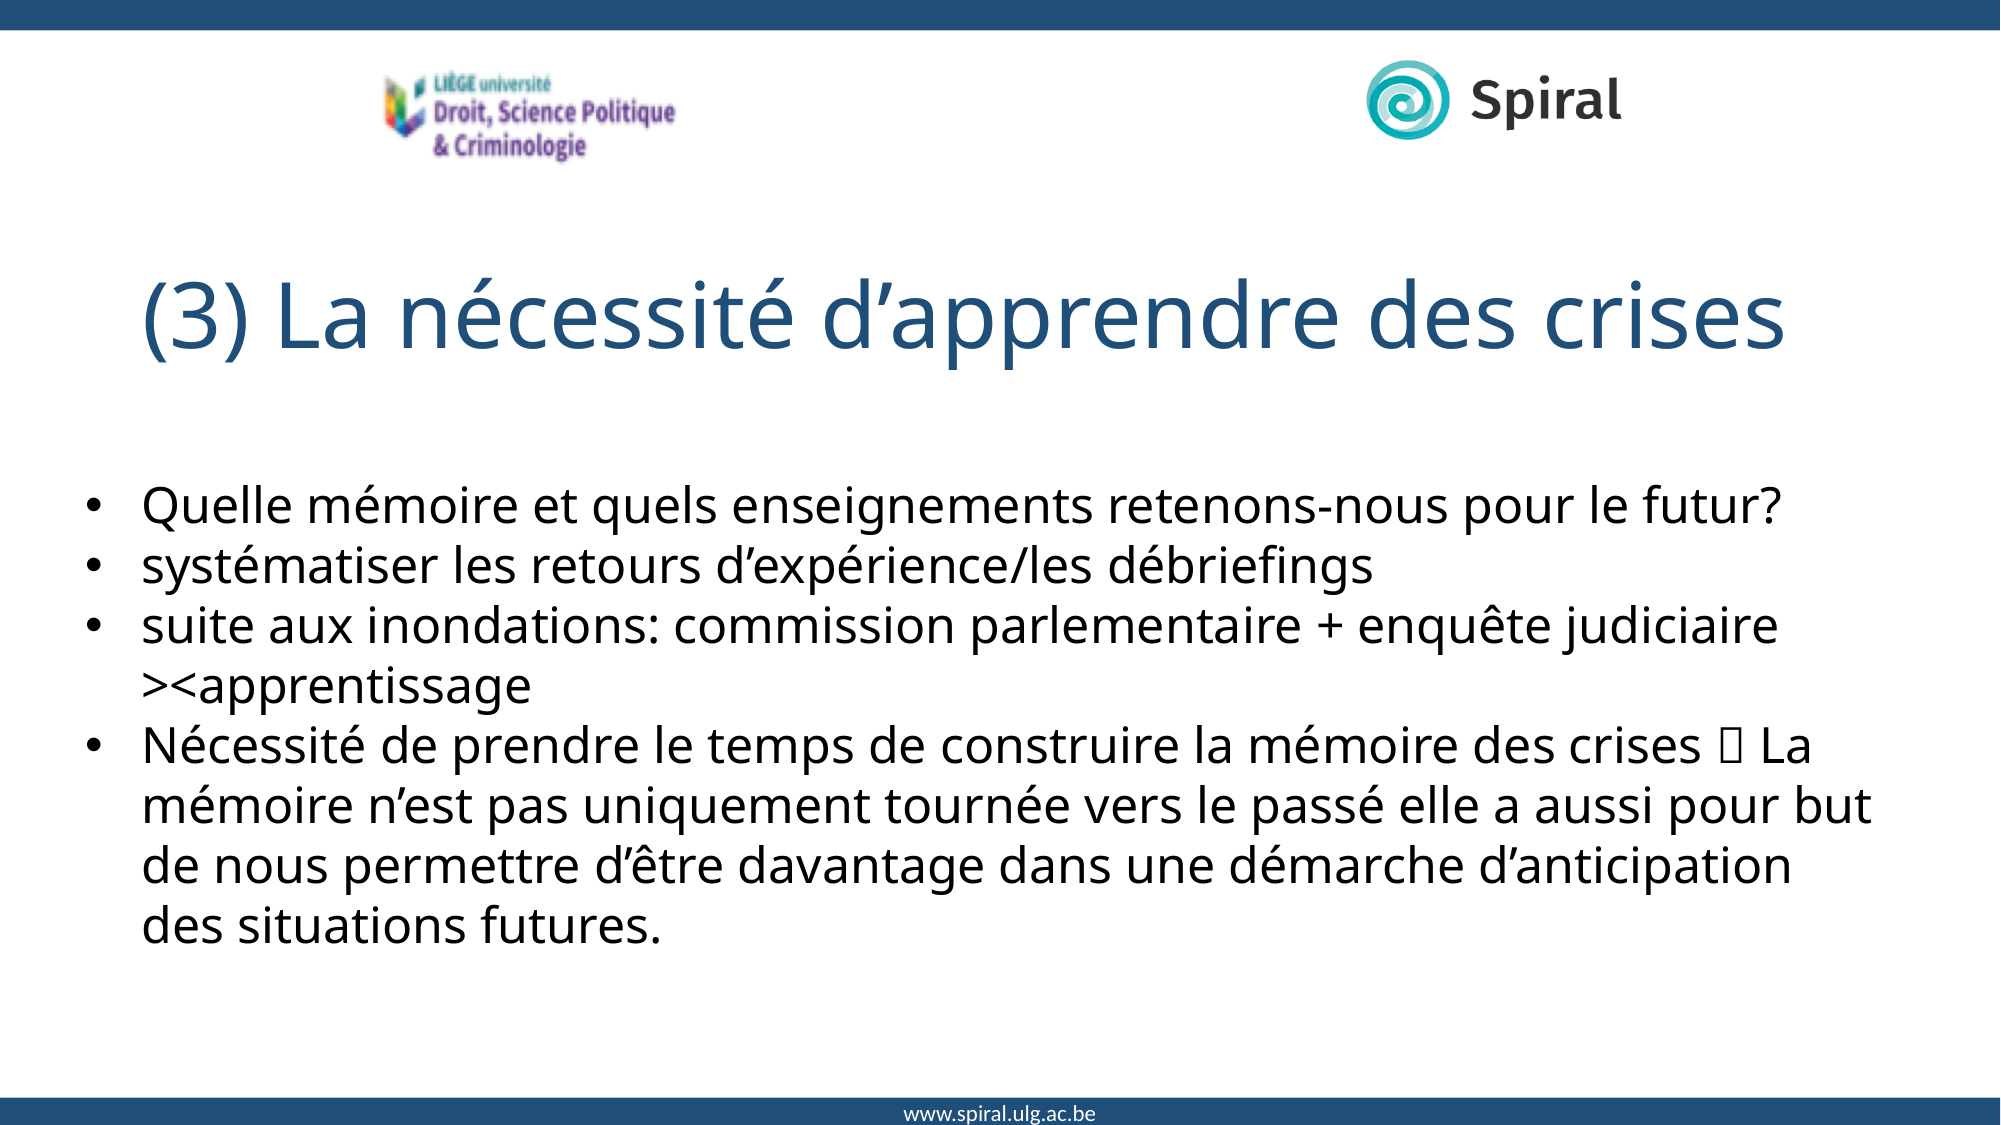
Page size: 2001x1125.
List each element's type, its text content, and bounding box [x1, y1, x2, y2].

picture [1351, 45, 1638, 158]
picture [367, 53, 705, 177]
title (3) La nécessité d’apprendre des crises [70, 210, 1861, 429]
text_box Quelle mémoire et quels enseignements retenons-nous pour le futur? systématiser les retours d’expérience/les débriefings suite aux inondations: commission parlementaire + enquête judiciaire ><apprentissage Nécessité de prendre le temps de construire la mémoire des crises  La mémoire n’est pas uniquement tournée vers le passé elle a aussi pour but de nous permettre d’être davantage dans une démarche d’anticipation des situations futures. [70, 466, 1897, 1022]
